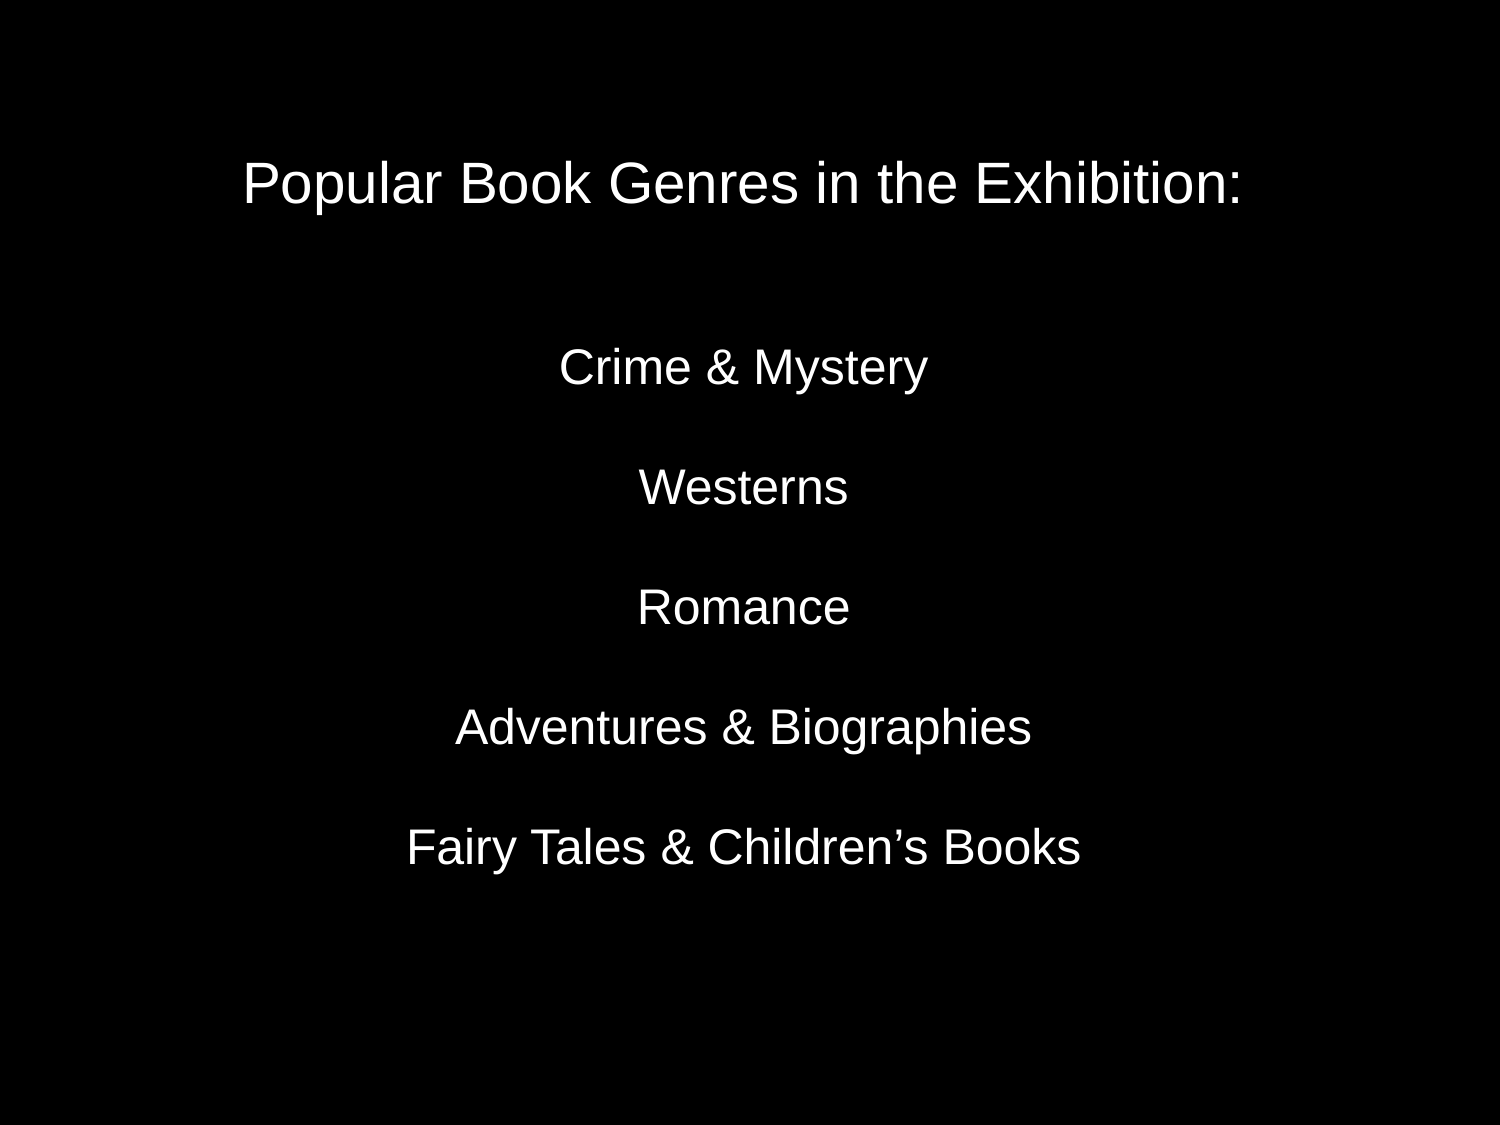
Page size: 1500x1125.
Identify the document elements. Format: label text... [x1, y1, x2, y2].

text_box Popular Book Genres in the Exhibition: Crime & Mystery Westerns Romance Adventures & Biographies Fairy Tales & Children’s Books [99, 137, 1388, 943]
